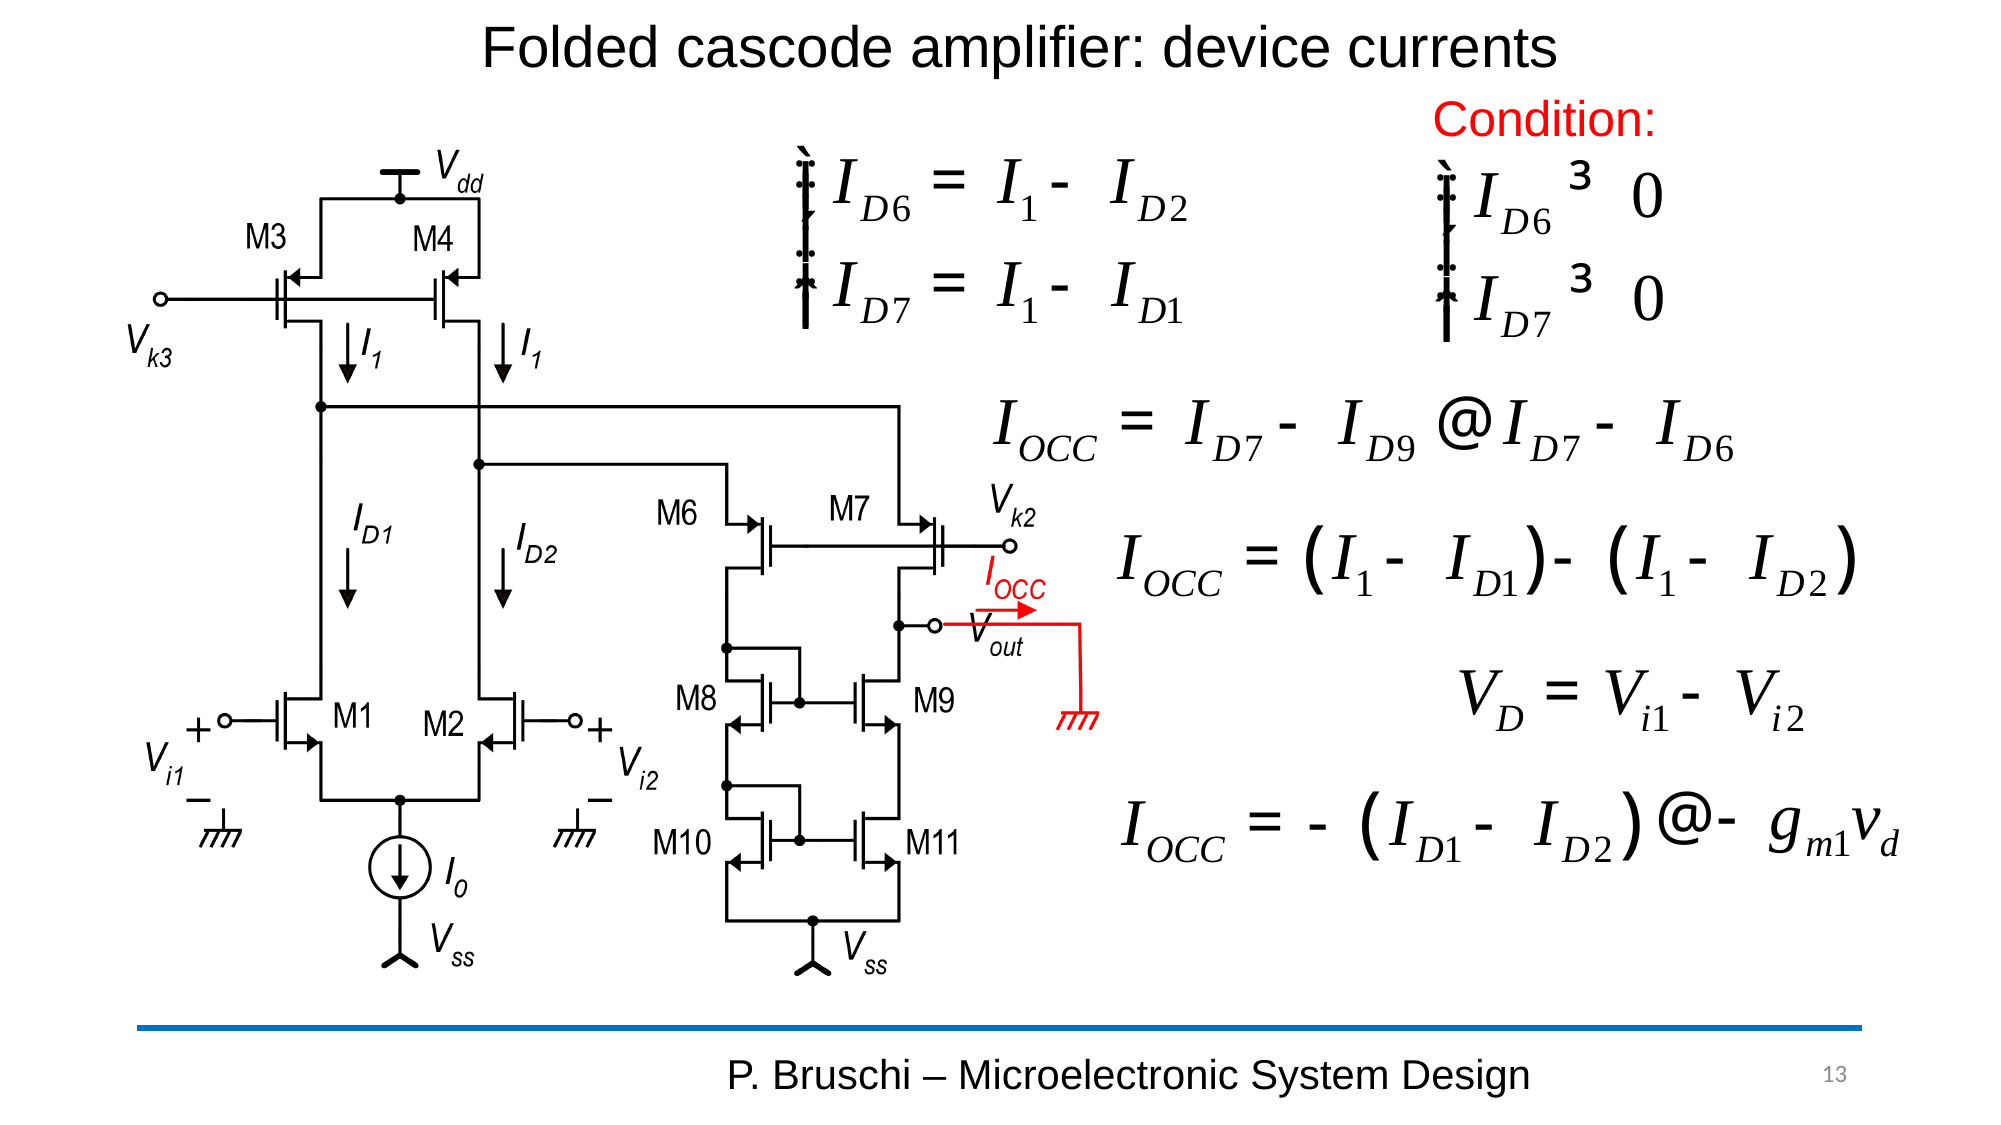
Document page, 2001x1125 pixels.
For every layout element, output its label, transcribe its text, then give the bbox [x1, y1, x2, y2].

picture [127, 149, 1099, 976]
title Folded cascode amplifier: device currents [158, 0, 1884, 103]
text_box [1452, 647, 1819, 748]
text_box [791, 132, 1208, 345]
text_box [980, 377, 1747, 478]
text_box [1432, 146, 1677, 358]
text_box Condition: [1417, 79, 1689, 155]
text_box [1647, 772, 1914, 873]
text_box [1105, 506, 1866, 619]
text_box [1108, 773, 1653, 885]
slide_number 13 [1718, 1042, 1863, 1103]
footer P. Bruschi – Microelectronic System Design [662, 1042, 1596, 1103]
